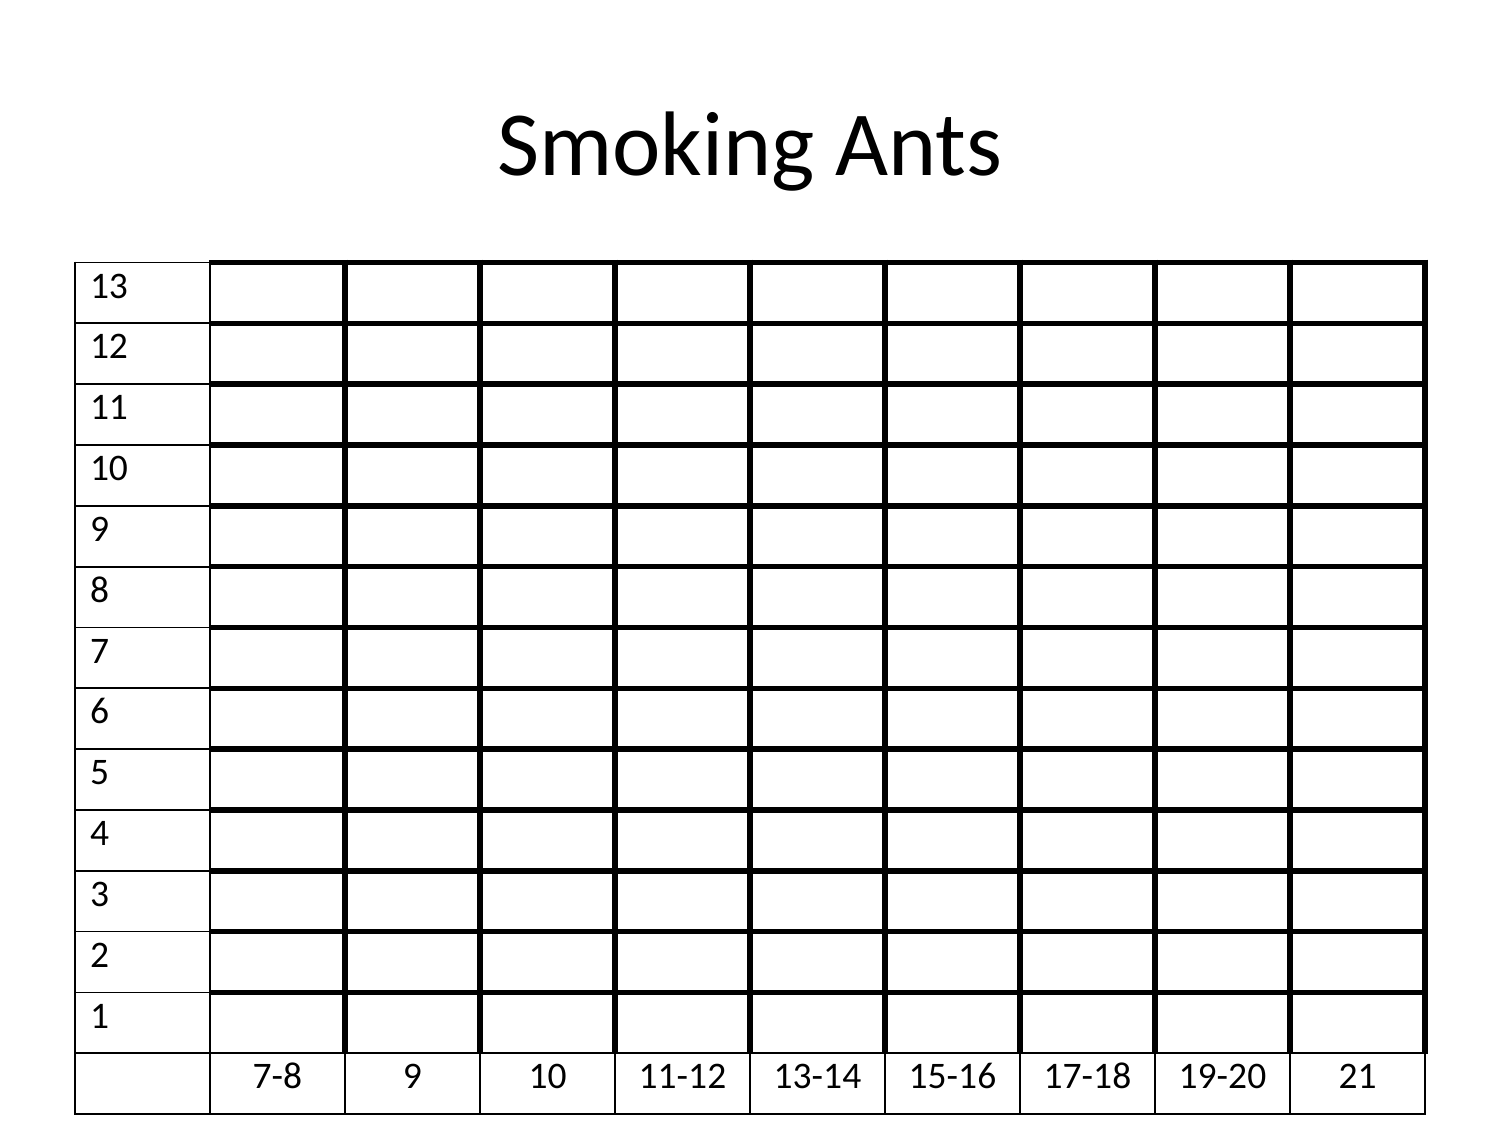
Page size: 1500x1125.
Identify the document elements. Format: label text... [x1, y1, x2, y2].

table_cell [211, 934, 342, 990]
table_cell 17-18 [1021, 1054, 1154, 1113]
table_cell [348, 934, 477, 990]
table_cell [348, 995, 477, 1052]
table_cell [1293, 752, 1422, 807]
table_cell 4 [76, 811, 209, 870]
table_header [753, 265, 882, 321]
table_cell [753, 448, 882, 503]
table_cell [1158, 387, 1287, 442]
table_cell [753, 387, 882, 442]
table_cell [211, 813, 342, 868]
table_cell [211, 569, 342, 625]
table_cell [753, 569, 882, 625]
table_cell [618, 934, 747, 990]
table_cell [618, 691, 747, 746]
table_cell [483, 448, 612, 503]
table_cell 21 [1291, 1054, 1424, 1113]
table_cell [1023, 995, 1152, 1052]
table_cell [888, 630, 1017, 686]
table_cell [348, 326, 477, 381]
table_cell [618, 387, 747, 442]
table_cell [483, 509, 612, 564]
table_header [348, 265, 477, 321]
table_cell [888, 752, 1017, 807]
table_cell [1023, 630, 1152, 686]
table_cell 2 [76, 932, 209, 992]
table_cell [1293, 569, 1422, 625]
table_cell 11-12 [616, 1054, 749, 1113]
table_cell [1293, 448, 1422, 503]
table_cell [888, 995, 1017, 1052]
table_cell [76, 1054, 209, 1113]
table_cell 15-16 [886, 1054, 1019, 1113]
table_cell 10 [481, 1054, 614, 1113]
table_cell [1158, 752, 1287, 807]
table_cell [753, 995, 882, 1052]
table_cell [888, 387, 1017, 442]
table_cell [1023, 691, 1152, 746]
table_cell [888, 448, 1017, 503]
table_cell [1158, 691, 1287, 746]
table_cell 10 [76, 446, 209, 505]
table_cell [483, 752, 612, 807]
table_cell [753, 630, 882, 686]
table_cell [1158, 813, 1287, 868]
table_cell [618, 326, 747, 381]
table_cell [211, 630, 342, 686]
table_cell [1293, 934, 1422, 990]
table_cell 7-8 [211, 1054, 344, 1113]
table_cell [888, 569, 1017, 625]
table_cell [1023, 934, 1152, 990]
table_cell [1158, 326, 1287, 381]
table_cell [888, 326, 1017, 381]
table_cell [1158, 630, 1287, 686]
table_cell [618, 813, 747, 868]
table_cell [211, 874, 342, 929]
table_cell [348, 874, 477, 929]
table_cell 8 [76, 568, 209, 627]
table_cell [1158, 509, 1287, 564]
table_cell [753, 691, 882, 746]
table_cell [483, 569, 612, 625]
table_header [211, 265, 342, 321]
table_cell [211, 752, 342, 807]
table_cell [211, 387, 342, 442]
table_cell 1 [76, 993, 209, 1052]
table_cell [618, 995, 747, 1052]
table_header [1293, 265, 1422, 321]
table_cell [1293, 509, 1422, 564]
title Smoking Ants [75, 45, 1425, 233]
table_cell [483, 326, 612, 381]
table_cell [753, 509, 882, 564]
table_cell [1158, 934, 1287, 990]
table_cell 7 [76, 628, 209, 687]
table_cell [348, 691, 477, 746]
table_cell [1023, 509, 1152, 564]
table_header [618, 265, 747, 321]
table_cell [1158, 874, 1287, 929]
table_cell 6 [76, 689, 209, 748]
table_cell [348, 387, 477, 442]
table_header [888, 265, 1017, 321]
table_cell 3 [76, 872, 209, 931]
table_cell [1293, 630, 1422, 686]
table_cell [618, 569, 747, 625]
table_cell [618, 509, 747, 564]
table_cell [1023, 448, 1152, 503]
table_cell [1293, 995, 1422, 1052]
table_cell [483, 813, 612, 868]
table_cell [483, 630, 612, 686]
table_cell [483, 995, 612, 1052]
table_cell [1293, 874, 1422, 929]
table_cell 13-14 [751, 1054, 884, 1113]
table_cell [1023, 326, 1152, 381]
table_cell [1158, 995, 1287, 1052]
table_cell [348, 630, 477, 686]
table_cell [753, 813, 882, 868]
table_cell [753, 934, 882, 990]
table_cell [1023, 874, 1152, 929]
table_cell [888, 813, 1017, 868]
table_cell [211, 509, 342, 564]
table_cell 11 [76, 385, 209, 444]
table_cell [618, 448, 747, 503]
table_cell [211, 691, 342, 746]
table_header [483, 265, 612, 321]
table_header [1158, 265, 1287, 321]
table_cell [888, 874, 1017, 929]
table_cell 12 [76, 324, 209, 383]
table_cell [348, 448, 477, 503]
table_cell [888, 691, 1017, 746]
table_cell [348, 813, 477, 868]
table_cell [1023, 387, 1152, 442]
table_cell [211, 448, 342, 503]
table_cell [1293, 387, 1422, 442]
table_cell [888, 934, 1017, 990]
table_cell [483, 691, 612, 746]
table_cell [211, 995, 342, 1052]
table_cell [618, 874, 747, 929]
table_cell 5 [76, 750, 209, 809]
table_cell [618, 752, 747, 807]
table_cell [1023, 569, 1152, 625]
table_cell [753, 326, 882, 381]
table_cell [1023, 813, 1152, 868]
table_cell [1023, 752, 1152, 807]
table_cell 9 [76, 507, 209, 566]
table_cell [753, 752, 882, 807]
table_cell [348, 509, 477, 564]
table_cell [211, 326, 342, 381]
table_cell [348, 569, 477, 625]
table_header 13 [76, 263, 209, 322]
table_cell [618, 630, 747, 686]
table_cell [1293, 813, 1422, 868]
table_header [1023, 265, 1152, 321]
table_cell [1158, 569, 1287, 625]
table_cell [1293, 691, 1422, 746]
table_cell 9 [346, 1054, 479, 1113]
table_cell [1158, 448, 1287, 503]
table_cell [483, 874, 612, 929]
table_cell [348, 752, 477, 807]
table_cell [753, 874, 882, 929]
table_cell [483, 387, 612, 442]
table_cell [888, 509, 1017, 564]
table_cell [483, 934, 612, 990]
table_cell 19-20 [1156, 1054, 1289, 1113]
table_cell [1293, 326, 1422, 381]
